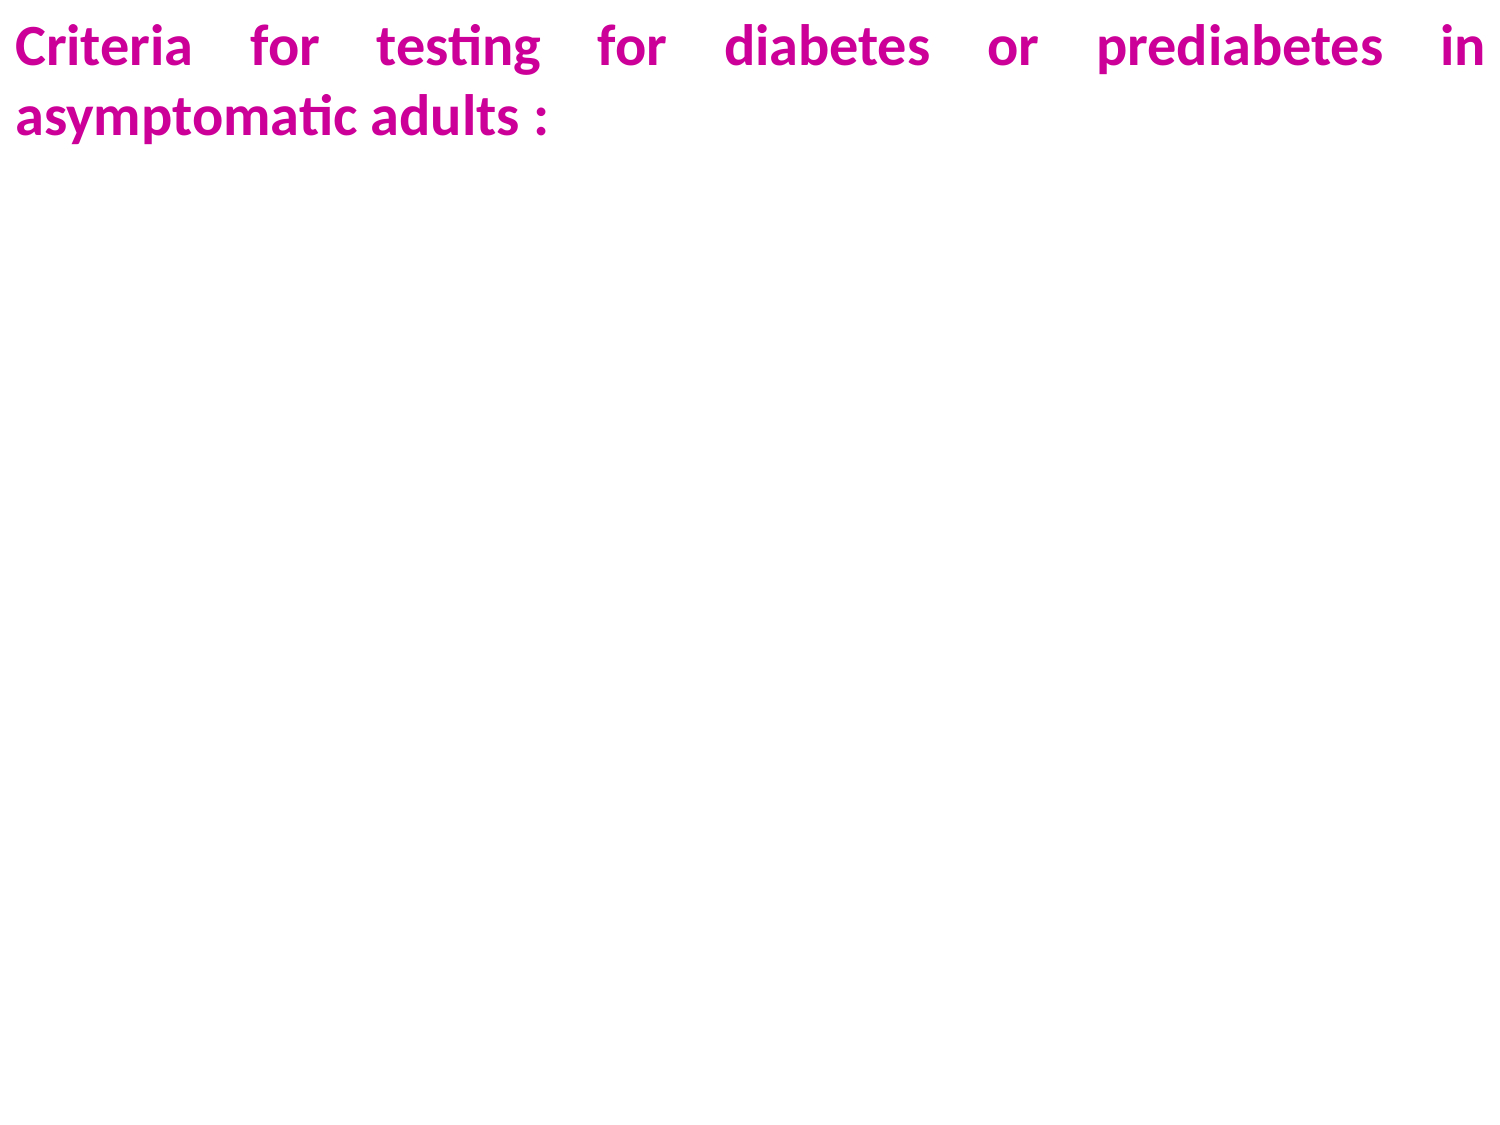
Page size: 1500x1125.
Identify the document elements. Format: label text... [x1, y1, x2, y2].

text_box Criteria for testing for diabetes or prediabetes in asymptomatic adults : 1. Testing should be considered in overweight or obese (BMI ≥25 kg/m2 or ≥23 kg/m2 in Asian Americans) adults who have one or more of the following risk factors: ✴ First-degree relative with diabetes ✴ High-risk race/ethnicity (e.g., African American, Latino, Native American, Asian American, Pacific Islander) ✴ History of CVD ✴ Hypertension (≥ 140/90 mmHg or on therapy for hypertension) ✴ HDL cholesterol level ,<35 mg/dL and/or a triglyceride level >250 mg/dL ✴ Women with polycystic ovary syndrome ✴ Physical inactivity ✴ Other clinical conditions associated with insulin resistance (e.g., severe obesity, acanthosis nigricans) 2. Patients with prediabetes (A1C ≥ 5.7% , IGT, or IFG) should be tested yearly. 3. Women who were diagnosed with GDM should have lifelong testing at least every 3 years. 4. For all other patients, testing should begin at age 45 years. 5. If results are normal, testing should be repeated at a minimum of 3-year intervals, with consideration of more frequent testing depending on initial results and risk status. [0, 0, 1500, 1105]
